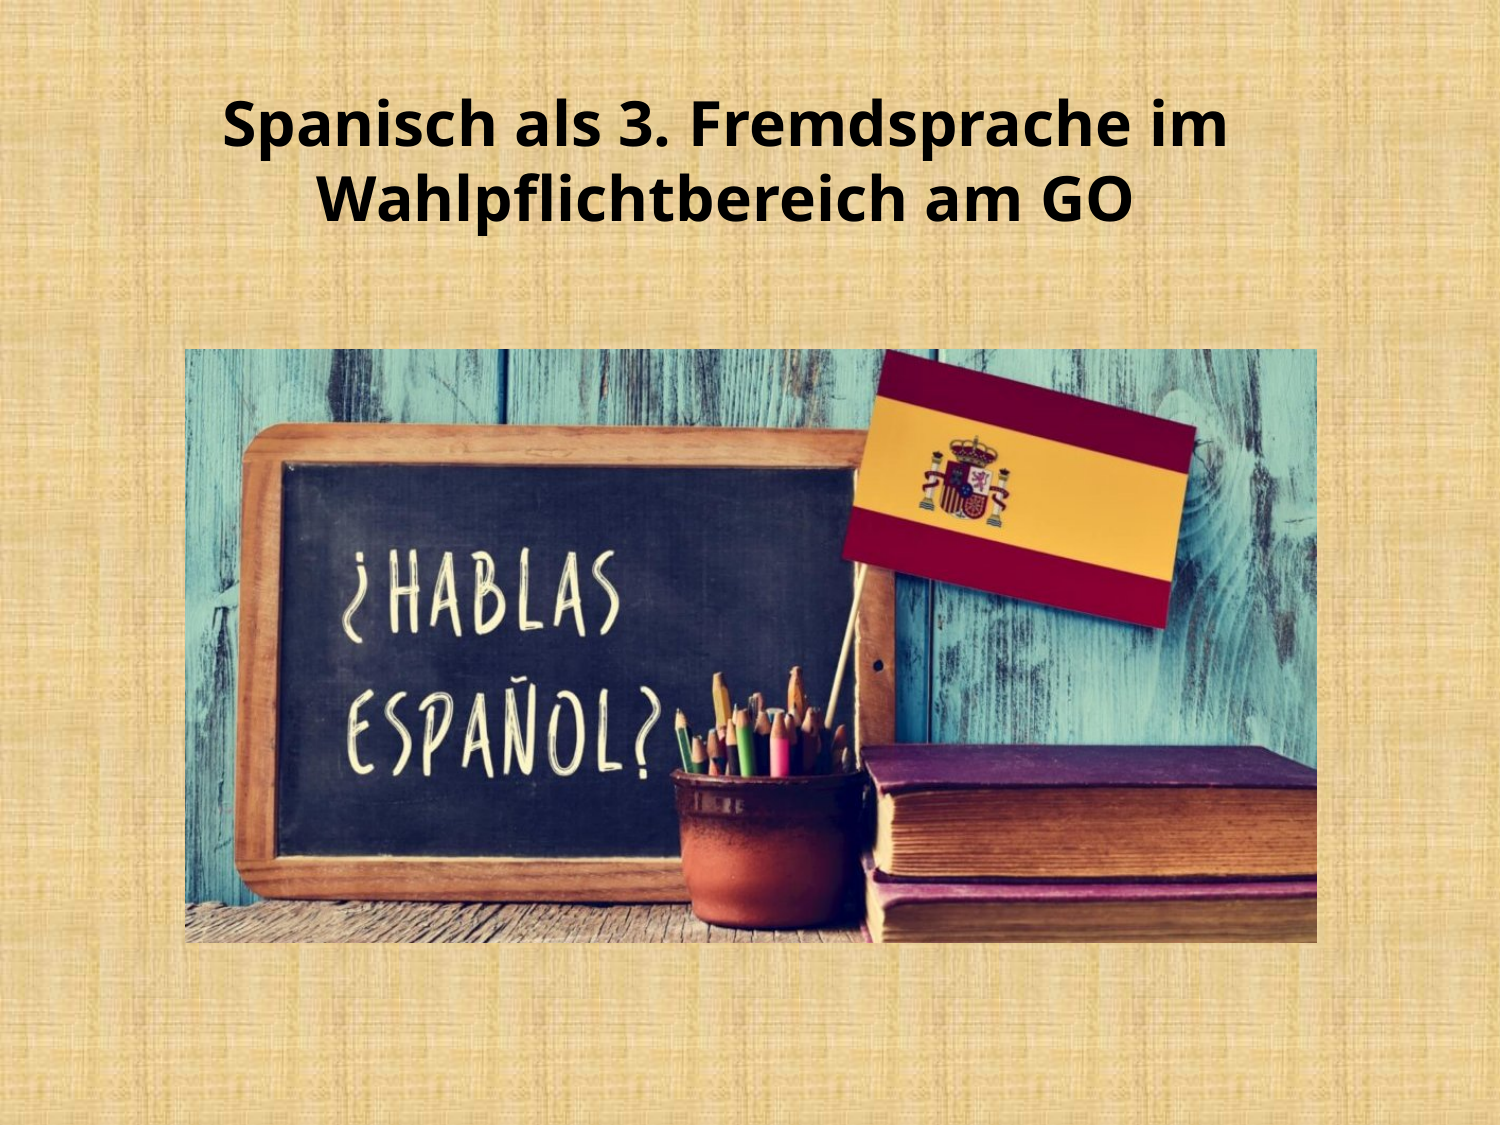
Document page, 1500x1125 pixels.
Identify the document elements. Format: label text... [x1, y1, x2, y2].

text_box Spanisch als 3. Fremdsprache im Wahlpflichtbereich am GO [171, 76, 1282, 242]
picture [0, 0, 1500, 1125]
